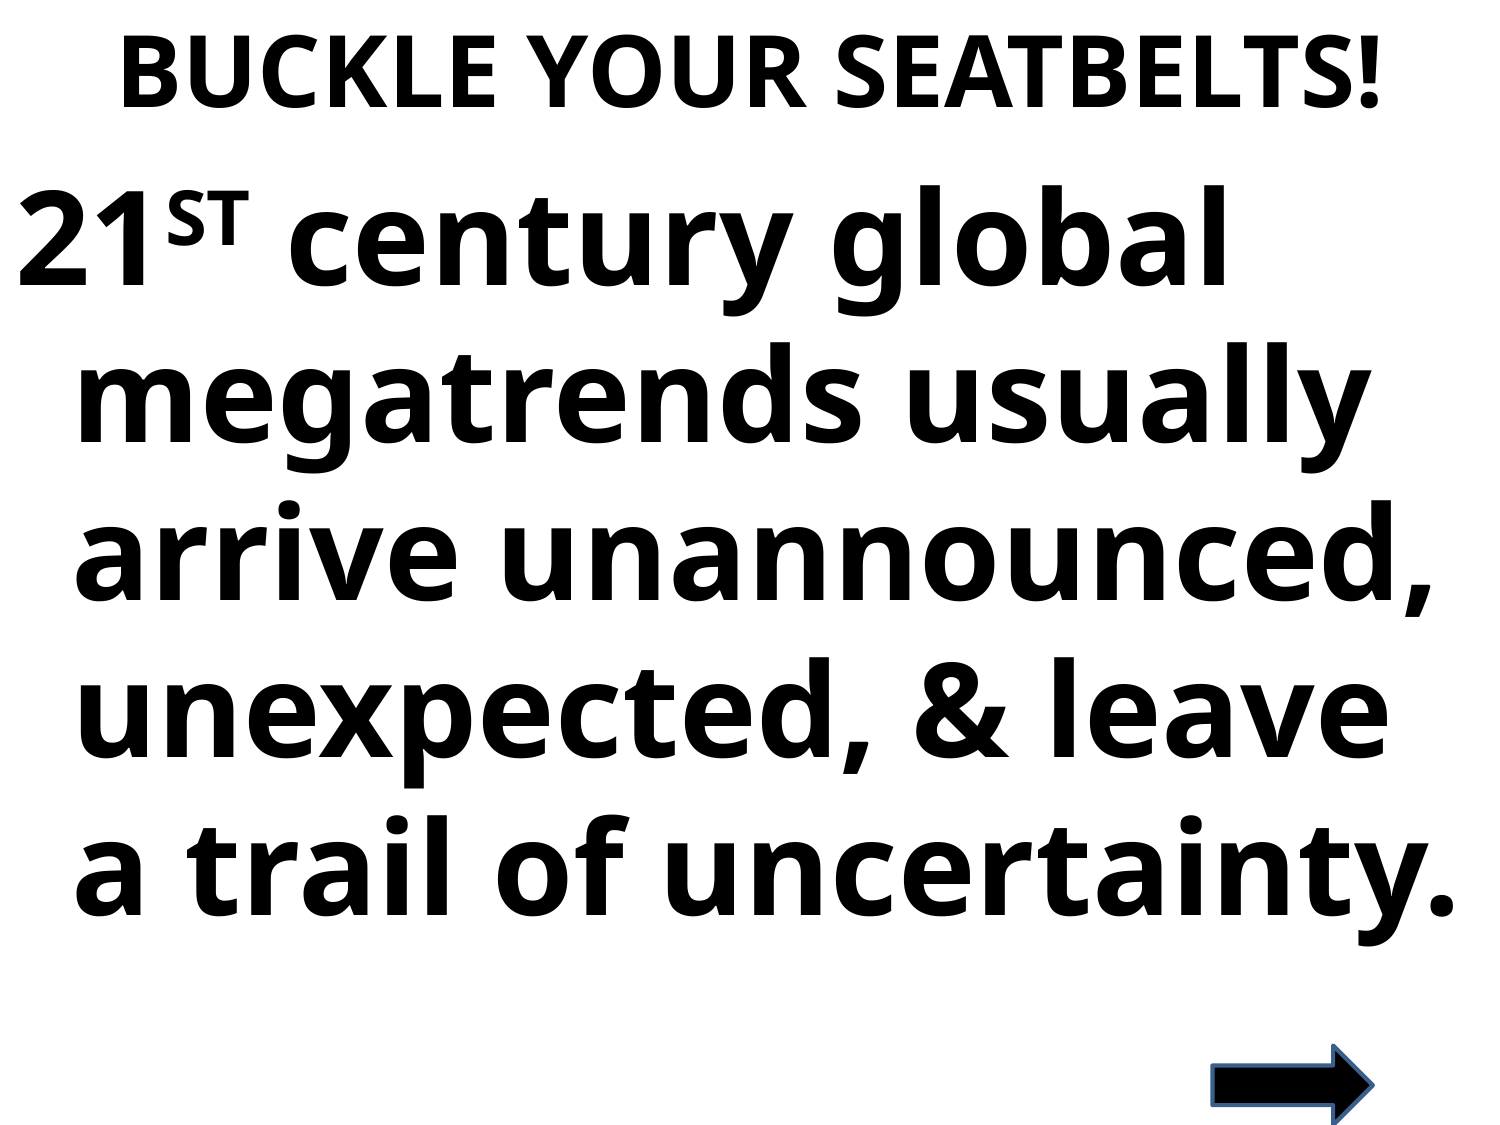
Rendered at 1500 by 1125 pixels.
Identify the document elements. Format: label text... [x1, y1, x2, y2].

list BUCKLE YOUR SEATBELTS! 21ST century global megatrends usually arrive unannounced, unexpected, & leave a trail of uncertainty. [0, 0, 1500, 1125]
text_box [1210, 1043, 1375, 1125]
